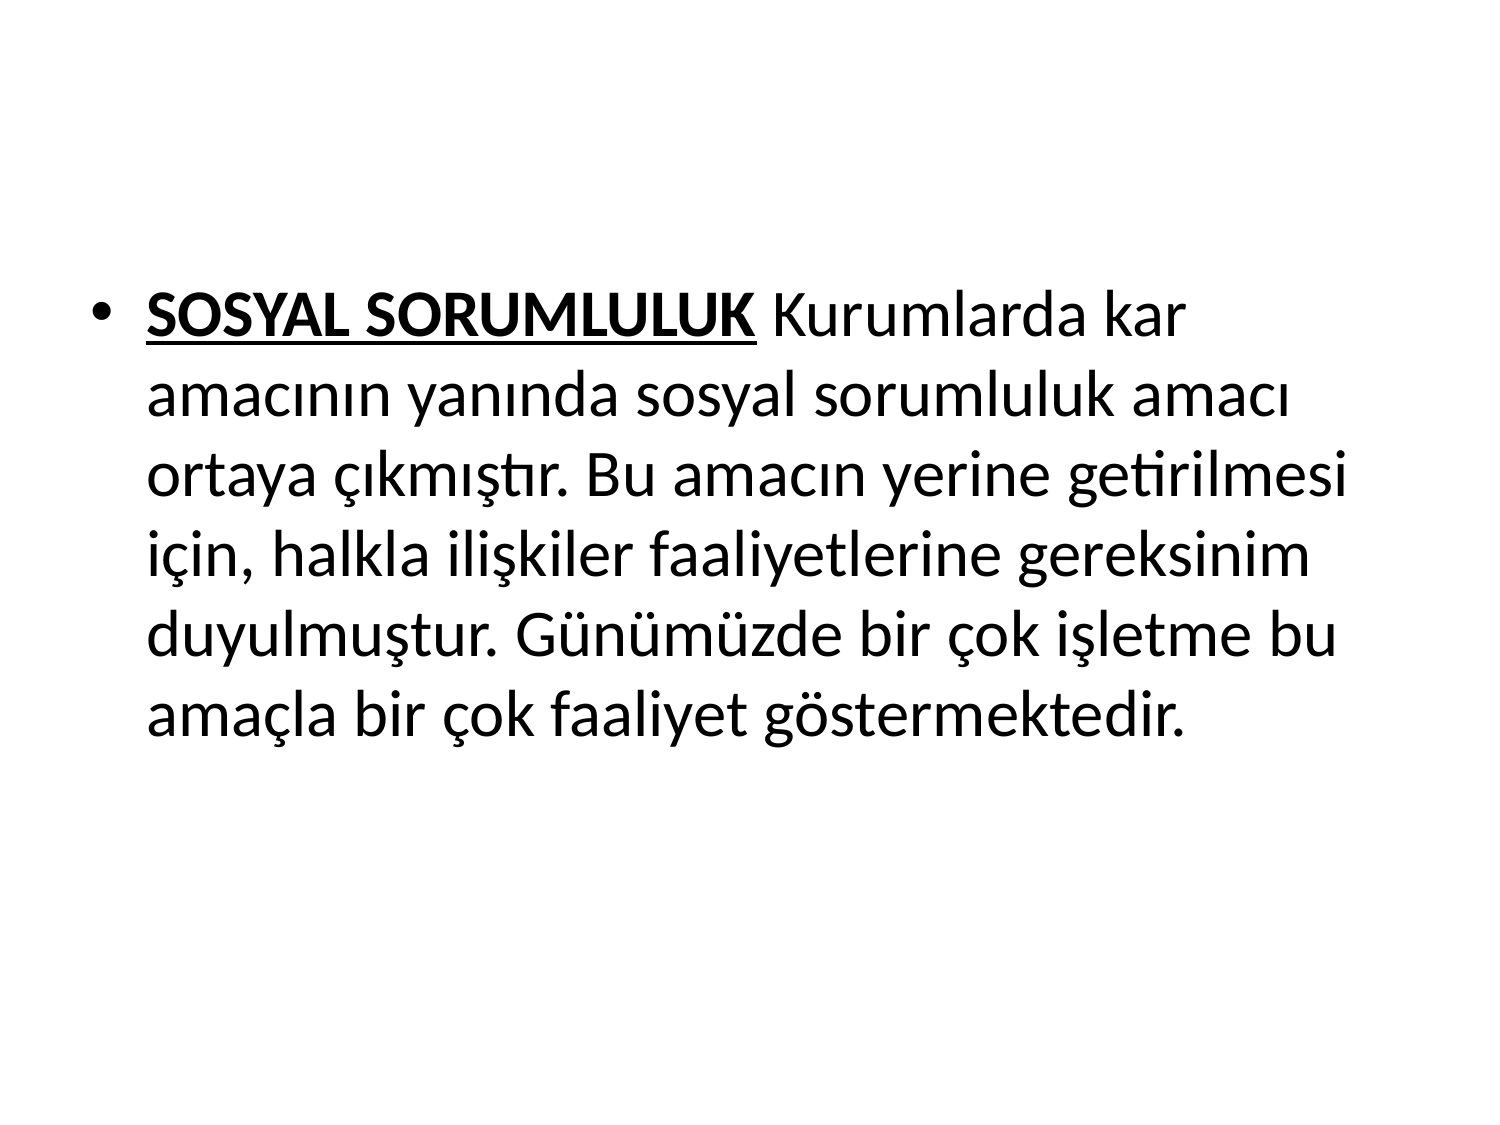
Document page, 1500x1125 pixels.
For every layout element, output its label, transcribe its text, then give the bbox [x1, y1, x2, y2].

list SOSYAL SORUMLULUK Kurumlarda kar amacının yanında sosyal sorumluluk amacı ortaya çıkmıştır. Bu amacın yerine getirilmesi için, halkla ilişkiler faaliyetlerine gereksinim duyulmuştur. Günümüzde bir çok işletme bu amaçla bir çok faaliyet göstermektedir. [75, 262, 1425, 1005]
